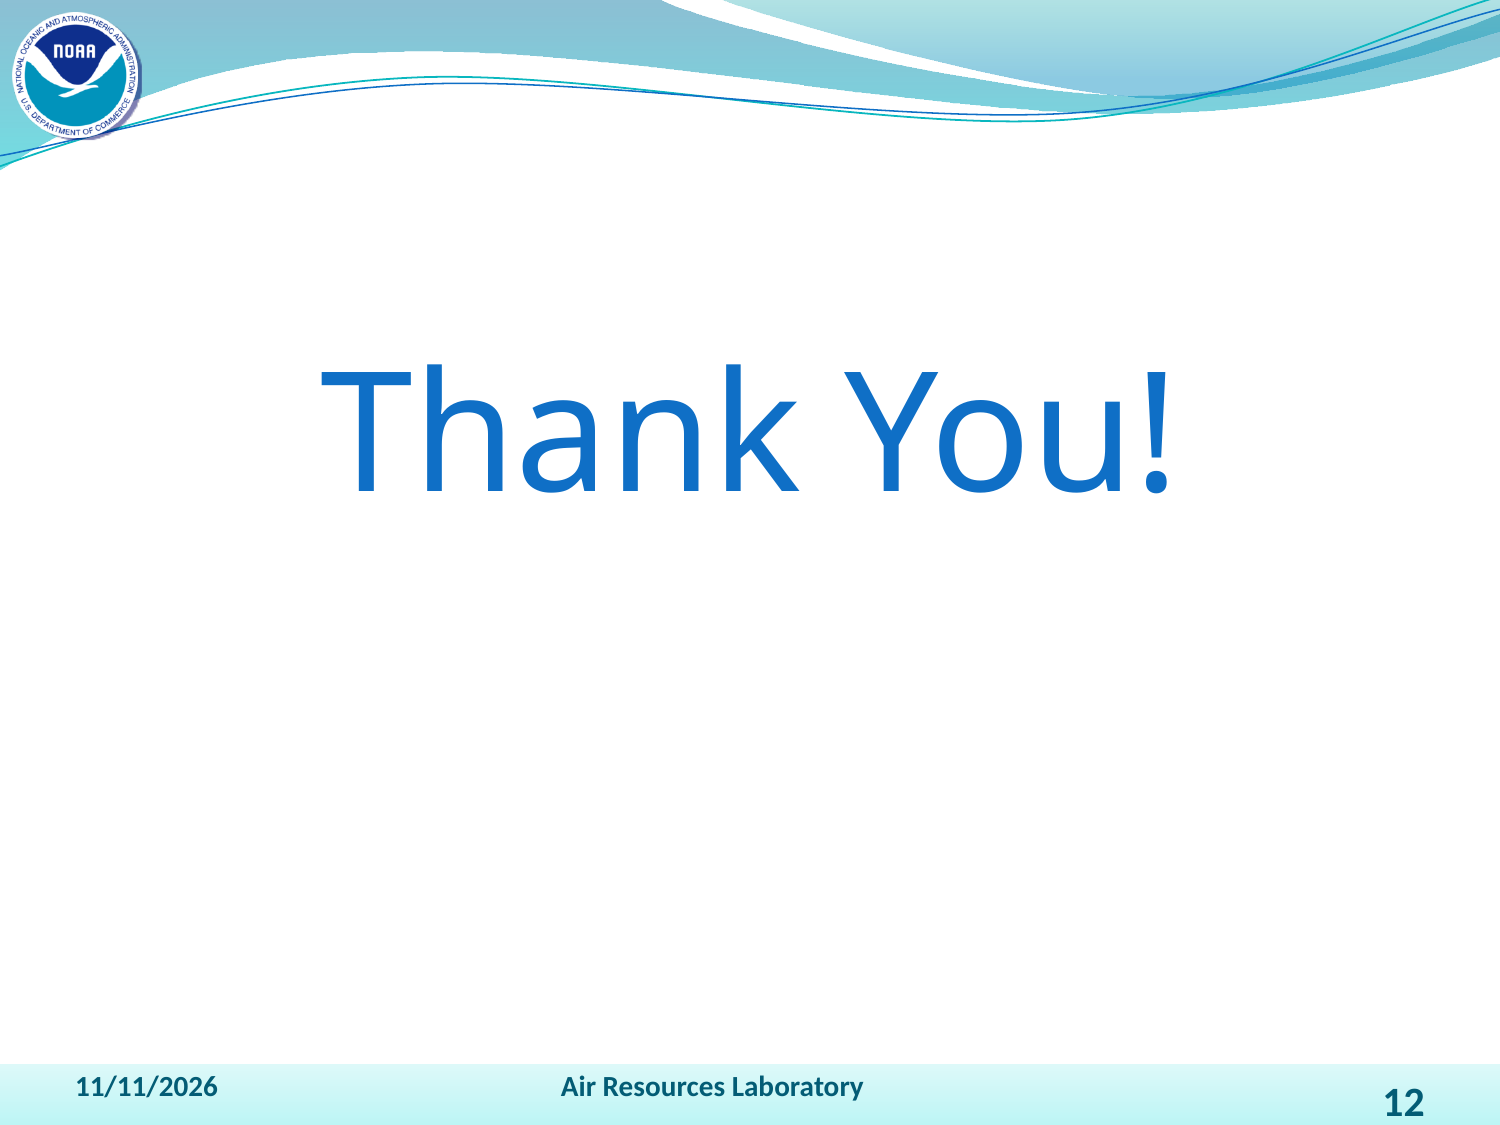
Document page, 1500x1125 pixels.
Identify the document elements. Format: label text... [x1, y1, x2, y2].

slide_number 12 [1299, 1042, 1425, 1125]
footer Air Resources Laboratory [437, 1042, 988, 1103]
list Thank You! [75, 317, 1425, 1038]
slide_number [75, 1042, 425, 1103]
picture [12, 12, 138, 138]
